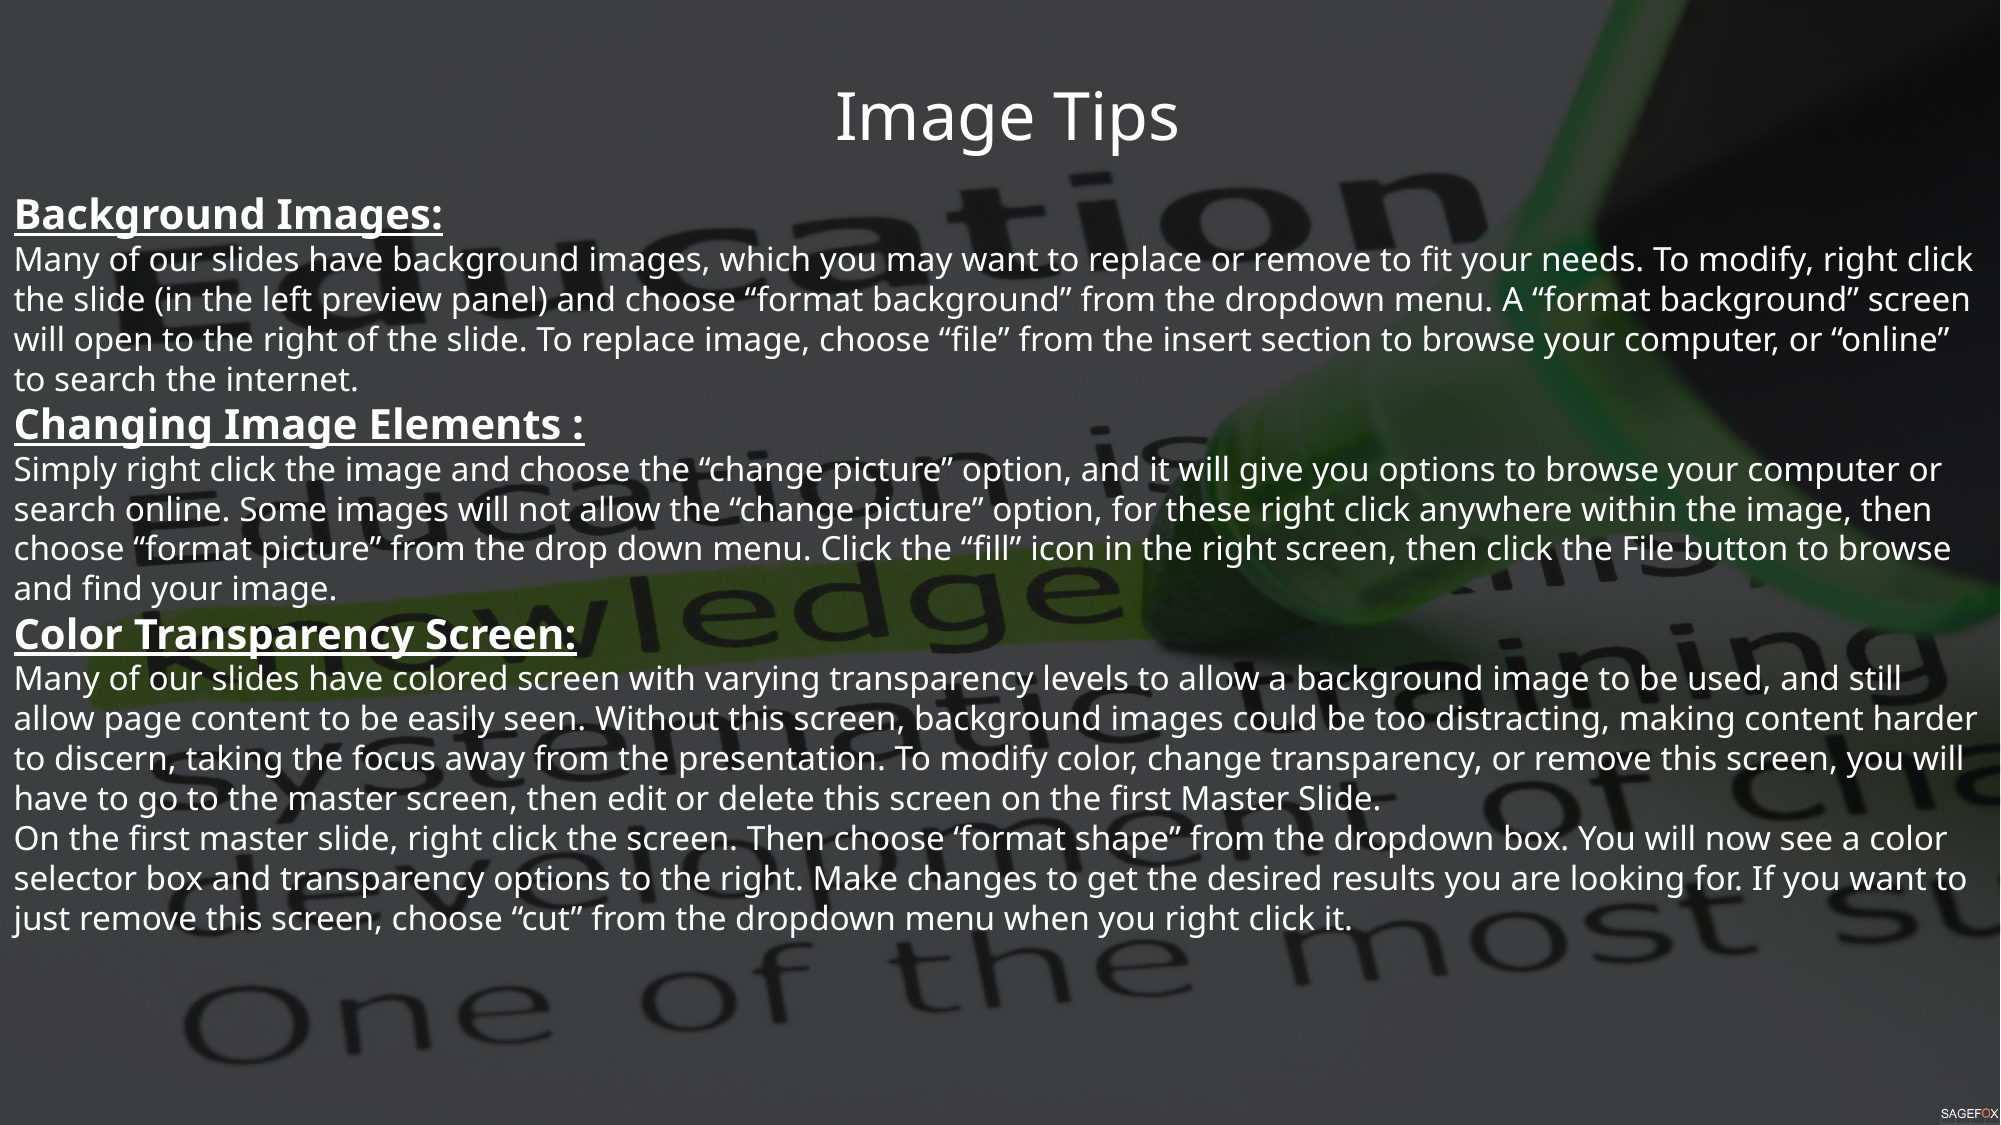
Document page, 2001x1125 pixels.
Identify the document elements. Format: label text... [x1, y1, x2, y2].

title Image Tips [597, 59, 1420, 177]
text_box Background Images: Many of our slides have background images, which you may want to replace or remove to fit your needs. To modify, right click the slide (in the left preview panel) and choose “format background” from the dropdown menu. A “format background” screen will open to the right of the slide. To replace image, choose “file” from the insert section to browse your computer, or “online” to search the internet. Changing Image Elements : Simply right click the image and choose the “change picture” option, and it will give you options to browse your computer or search online. Some images will not allow the “change picture” option, for these right click anywhere within the image, then choose “format picture” from the drop down menu. Click the “fill” icon in the right screen, then click the File button to browse and find your image. Color Transparency Screen: Many of our slides have colored screen with varying transparency levels to allow a background image to be used, and still allow page content to be easily seen. Without this screen, background images could be too distracting, making content harder to discern, taking the focus away from the presentation. To modify color, change transparency, or remove this screen, you will have to go to the master screen, then edit or delete this screen on the first Master Slide. On the first master slide, right click the screen. Then choose ‘format shape” from the dropdown box. You will now see a color selector box and transparency options to the right. Make changes to get the desired results you are looking for. If you want to just remove this screen, choose “cut” from the dropdown menu when you right click it. [0, 0, 2000, 1125]
